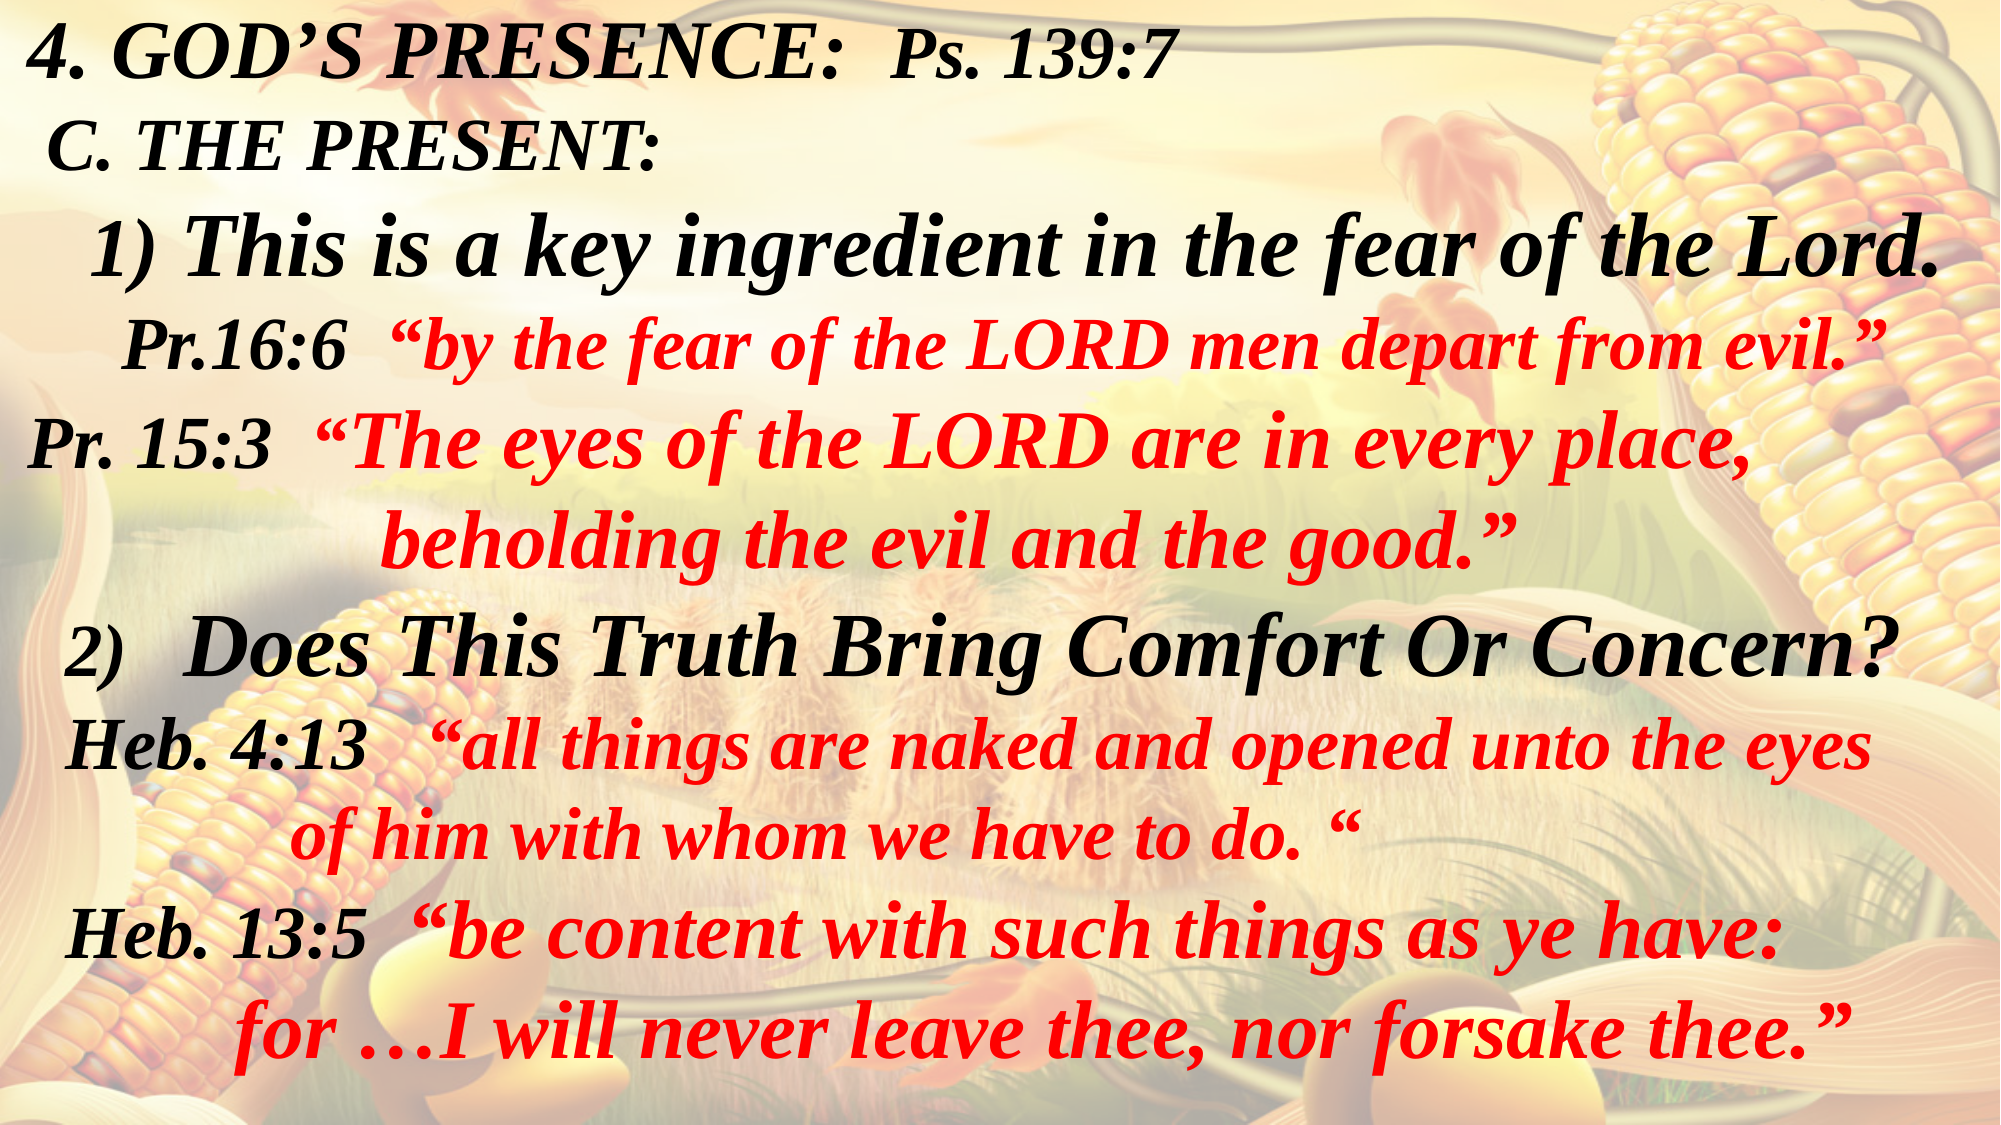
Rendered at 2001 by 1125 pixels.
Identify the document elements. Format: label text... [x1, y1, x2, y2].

list GOD’S PRESENCE: Ps. 139:7 C. THE PRESENT: 1) This is a key ingredient in the fear of the Lord. Pr.16:6 “by the fear of the LORD men depart from evil.” Pr. 15:3 “The eyes of the LORD are in every place, beholding the evil and the good.” 2) Does This Truth Bring Comfort Or Concern? Heb. 4:13 “all things are naked and opened unto the eyes of him with whom we have to do. “ Heb. 13:5 “be content with such things as ye have: for …I will never leave thee, nor forsake thee.” [12, 0, 2000, 1050]
